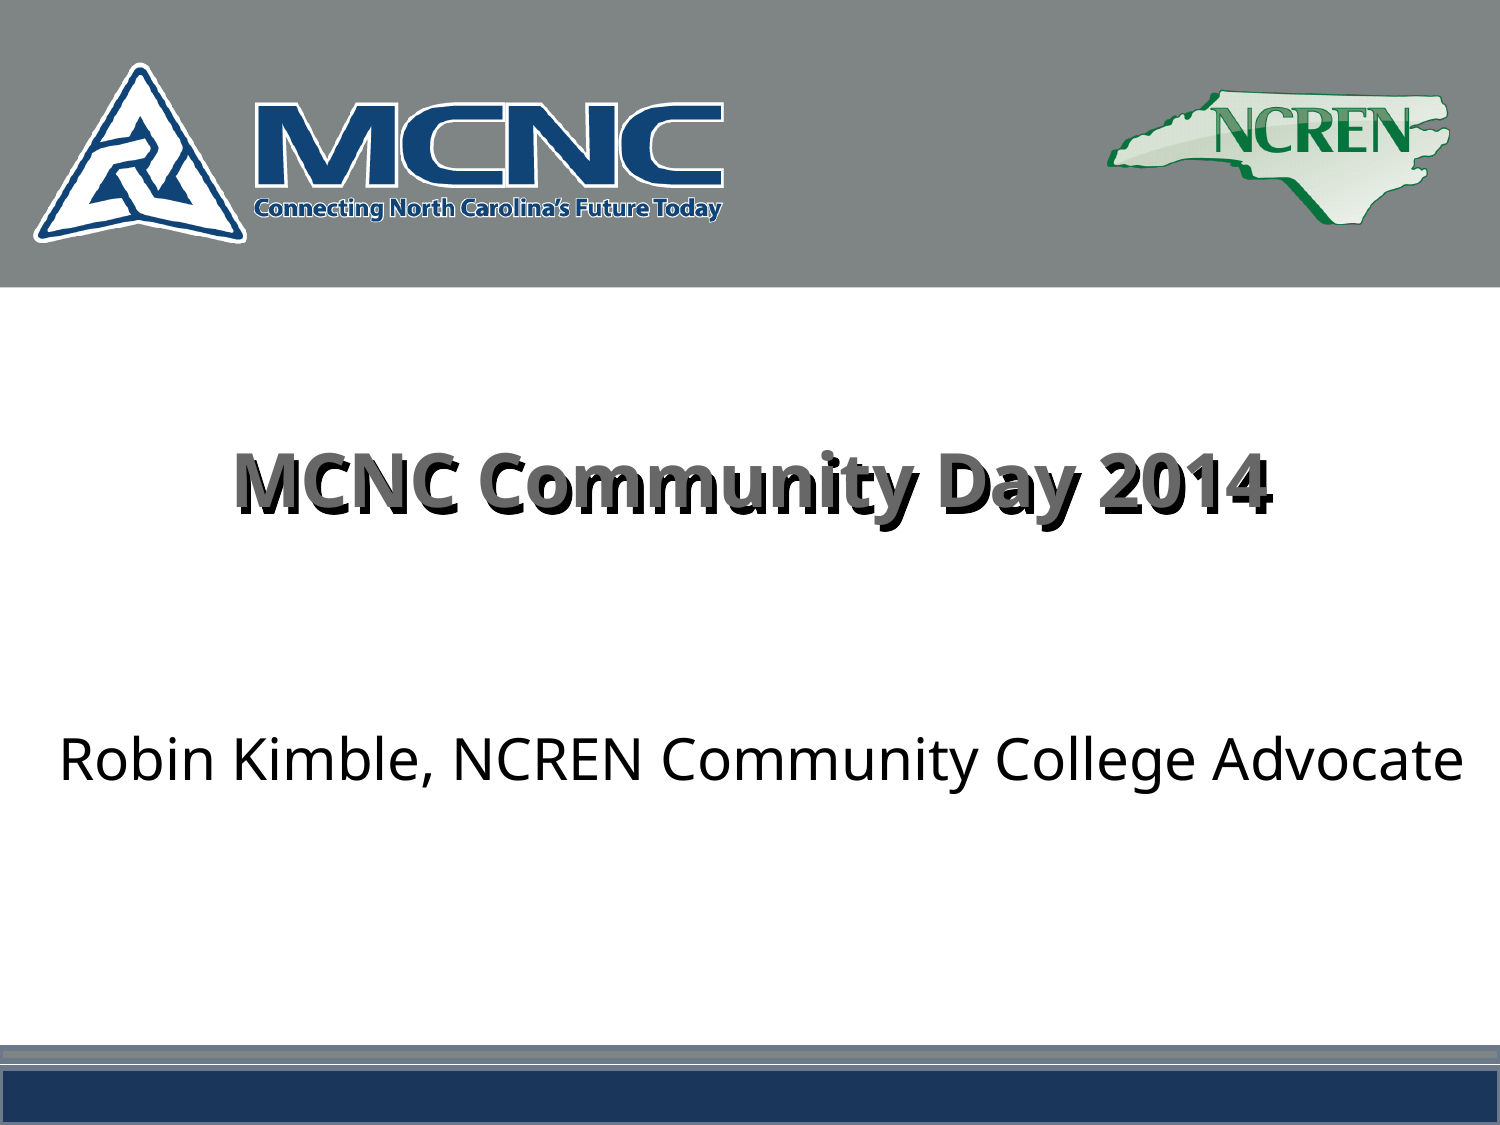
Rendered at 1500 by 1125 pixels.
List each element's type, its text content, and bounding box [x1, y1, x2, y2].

subtitle Robin Kimble, NCREN Community College Advocate [51, 721, 1473, 988]
title MCNC Community Day 2014 [28, 449, 1472, 790]
picture [1105, 84, 1450, 225]
picture [33, 62, 724, 244]
